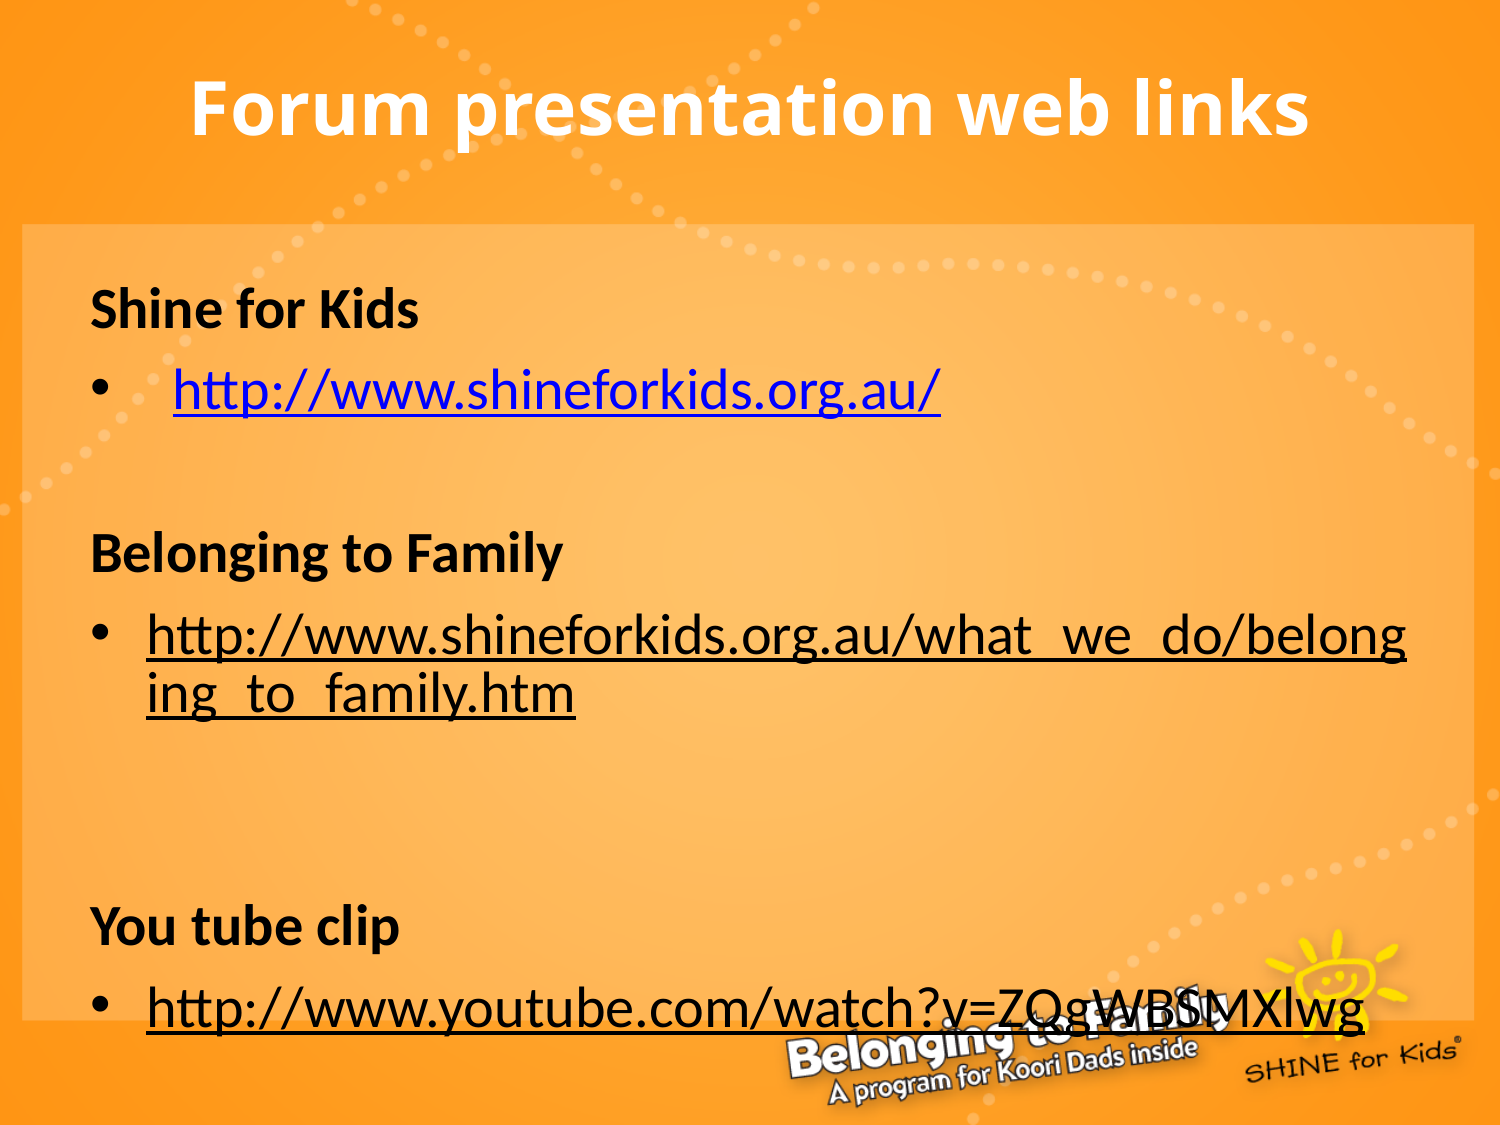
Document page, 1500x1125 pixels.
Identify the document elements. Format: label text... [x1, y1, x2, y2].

list Shine for Kids http://www.shineforkids.org.au/ Belonging to Family http://www.shineforkids.org.au/what_we_do/belonging_to_family.htm You tube clip http://www.youtube.com/watch?v=ZQgWBSMXlwg [75, 262, 1425, 1005]
title Forum presentation web links [75, 11, 1425, 200]
picture [0, 0, 1500, 1125]
